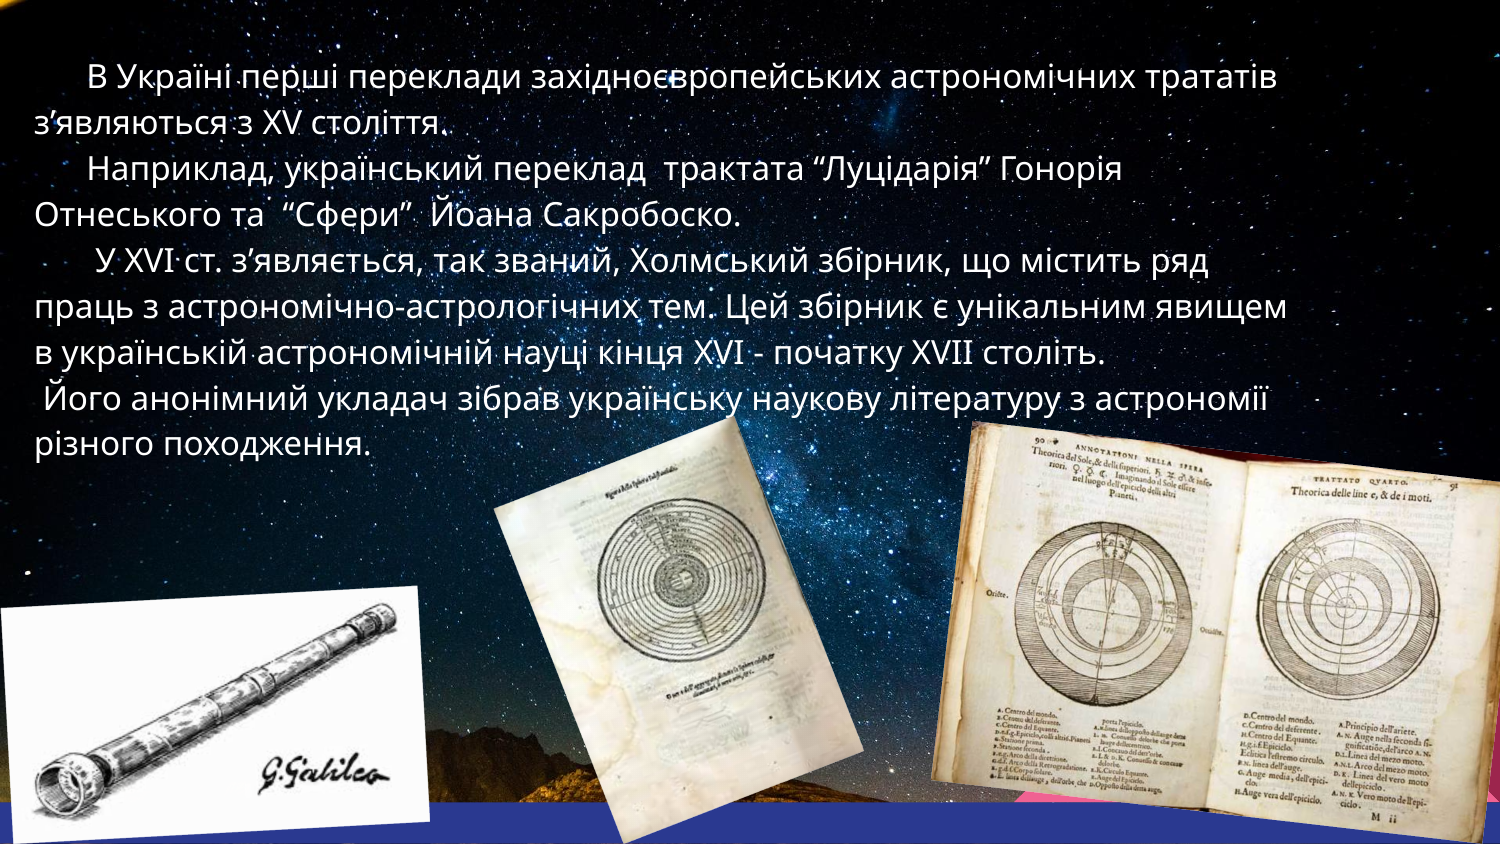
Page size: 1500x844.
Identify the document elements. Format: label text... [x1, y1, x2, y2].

picture [0, 0, 1500, 843]
list В Україні перші переклади західноєвропейських астрономічних трататів з’являються з XV століття. Наприклад, український переклад трактата “Луцідарія” Гонорія Отнеського та “Сфери” Йоана Сакробоско. У XVI ст. з’являється, так званий, Холмський збірник, що містить ряд праць з астрономічно-астрологічних тем. Цей збірник є унікальним явищем в українській астрономічній науці кінця XVI - початку XVII століть. Його анонімний укладач зібрав українську наукову літературу з астрономії різного походження. [0, 34, 1398, 583]
